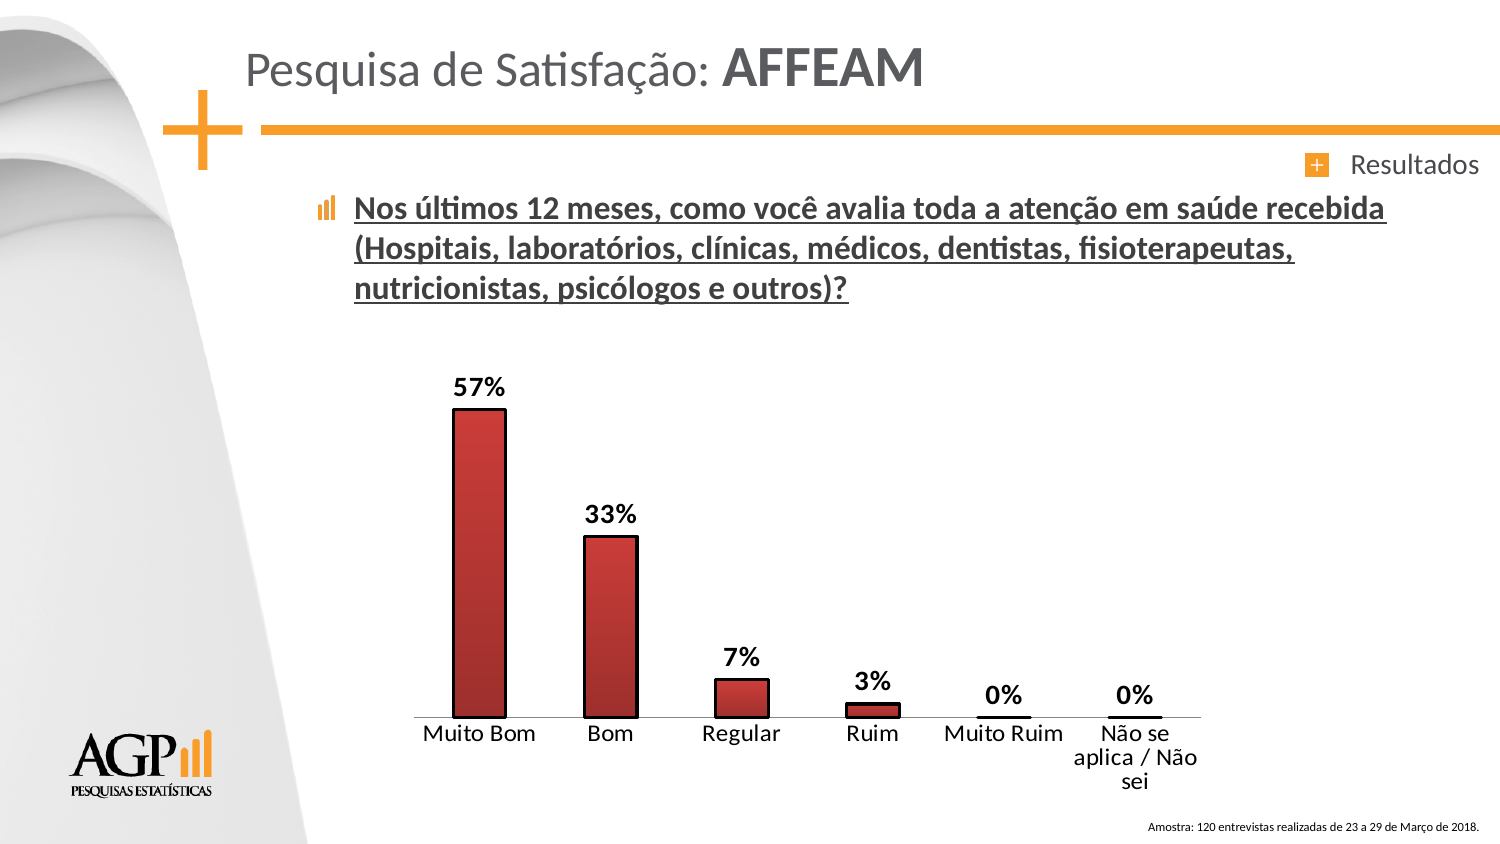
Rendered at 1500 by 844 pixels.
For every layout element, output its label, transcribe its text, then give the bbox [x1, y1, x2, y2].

text_box Nos últimos 12 meses, como você avalia toda a atenção em saúde recebida (Hospitais, laboratórios, clínicas, médicos, dentistas, fisioterapeutas, nutricionistas, psicólogos e outros)? [336, 179, 1471, 314]
text_box Amostra: 120 entrevistas realizadas de 23 a 29 de Março de 2018. [442, 811, 1495, 842]
chart [413, 354, 1242, 796]
picture [0, 0, 1500, 844]
text_box Resultados [1068, 138, 1495, 188]
